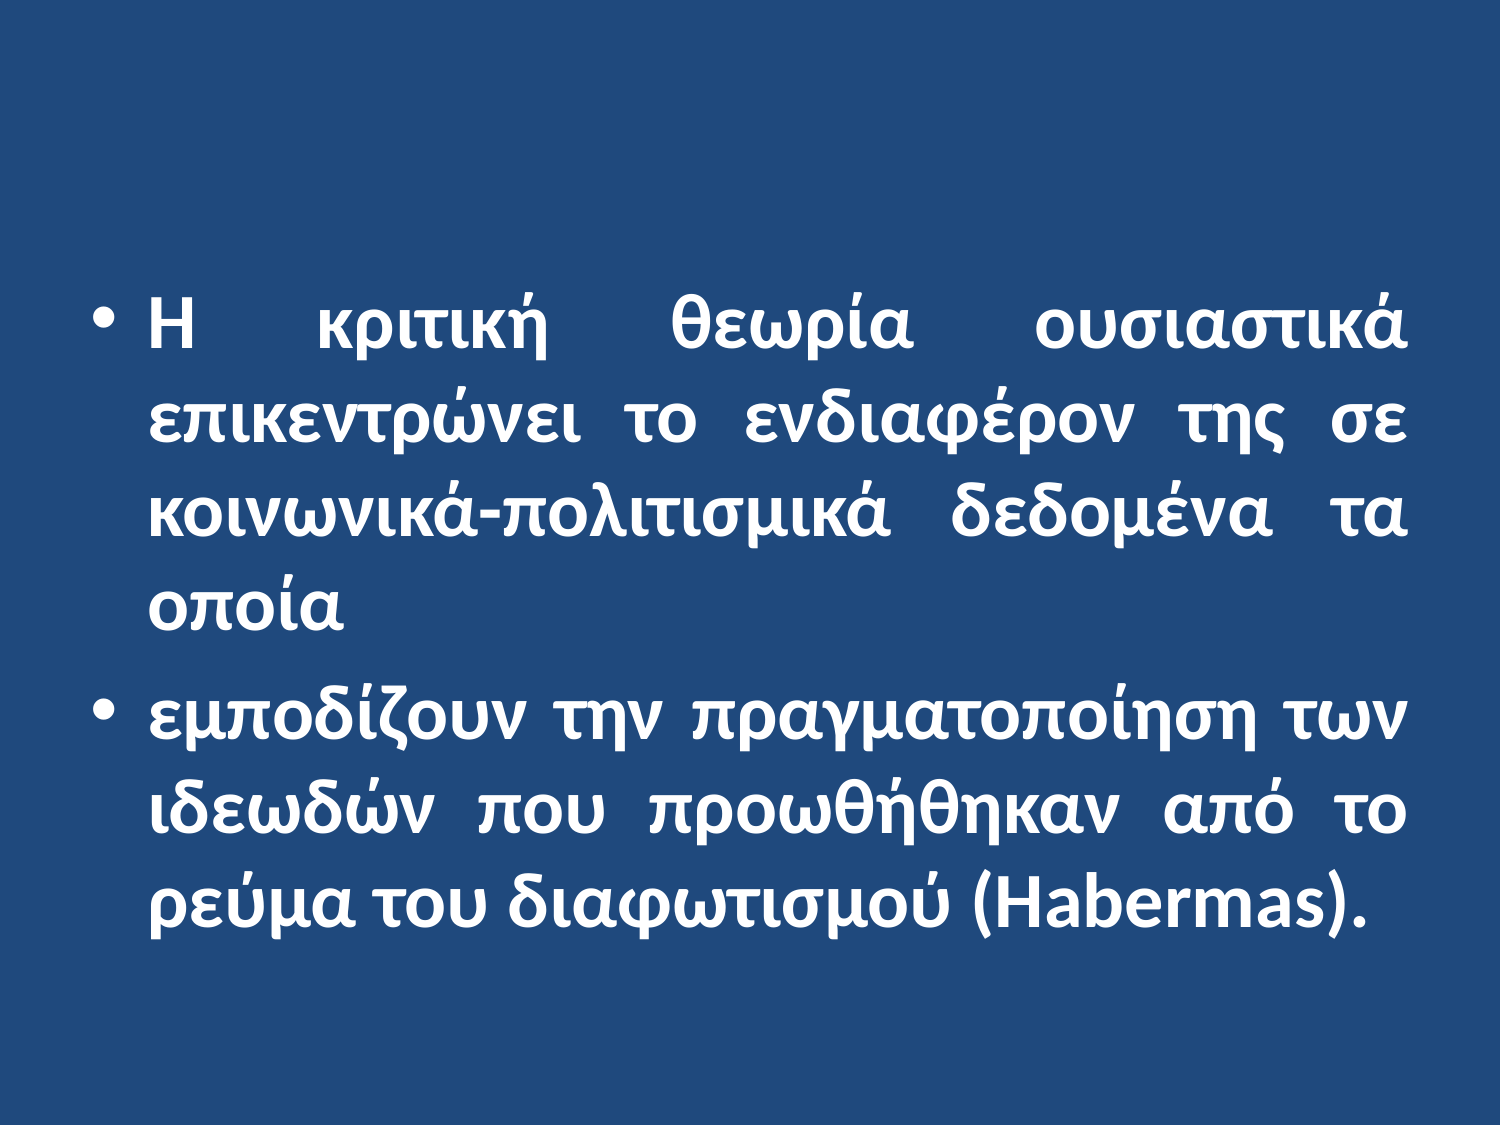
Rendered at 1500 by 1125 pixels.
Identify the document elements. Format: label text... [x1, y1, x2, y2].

list Η κριτική θεωρία ουσιαστικά επικεντρώνει το ενδιαφέρον της σε κοινωνικά-πολιτισμικά δεδομένα τα οποία εμποδίζουν την πραγματοποίηση των ιδεωδών που προωθήθηκαν από το ρεύμα του διαφωτισμού (Habermas). [75, 262, 1425, 1005]
